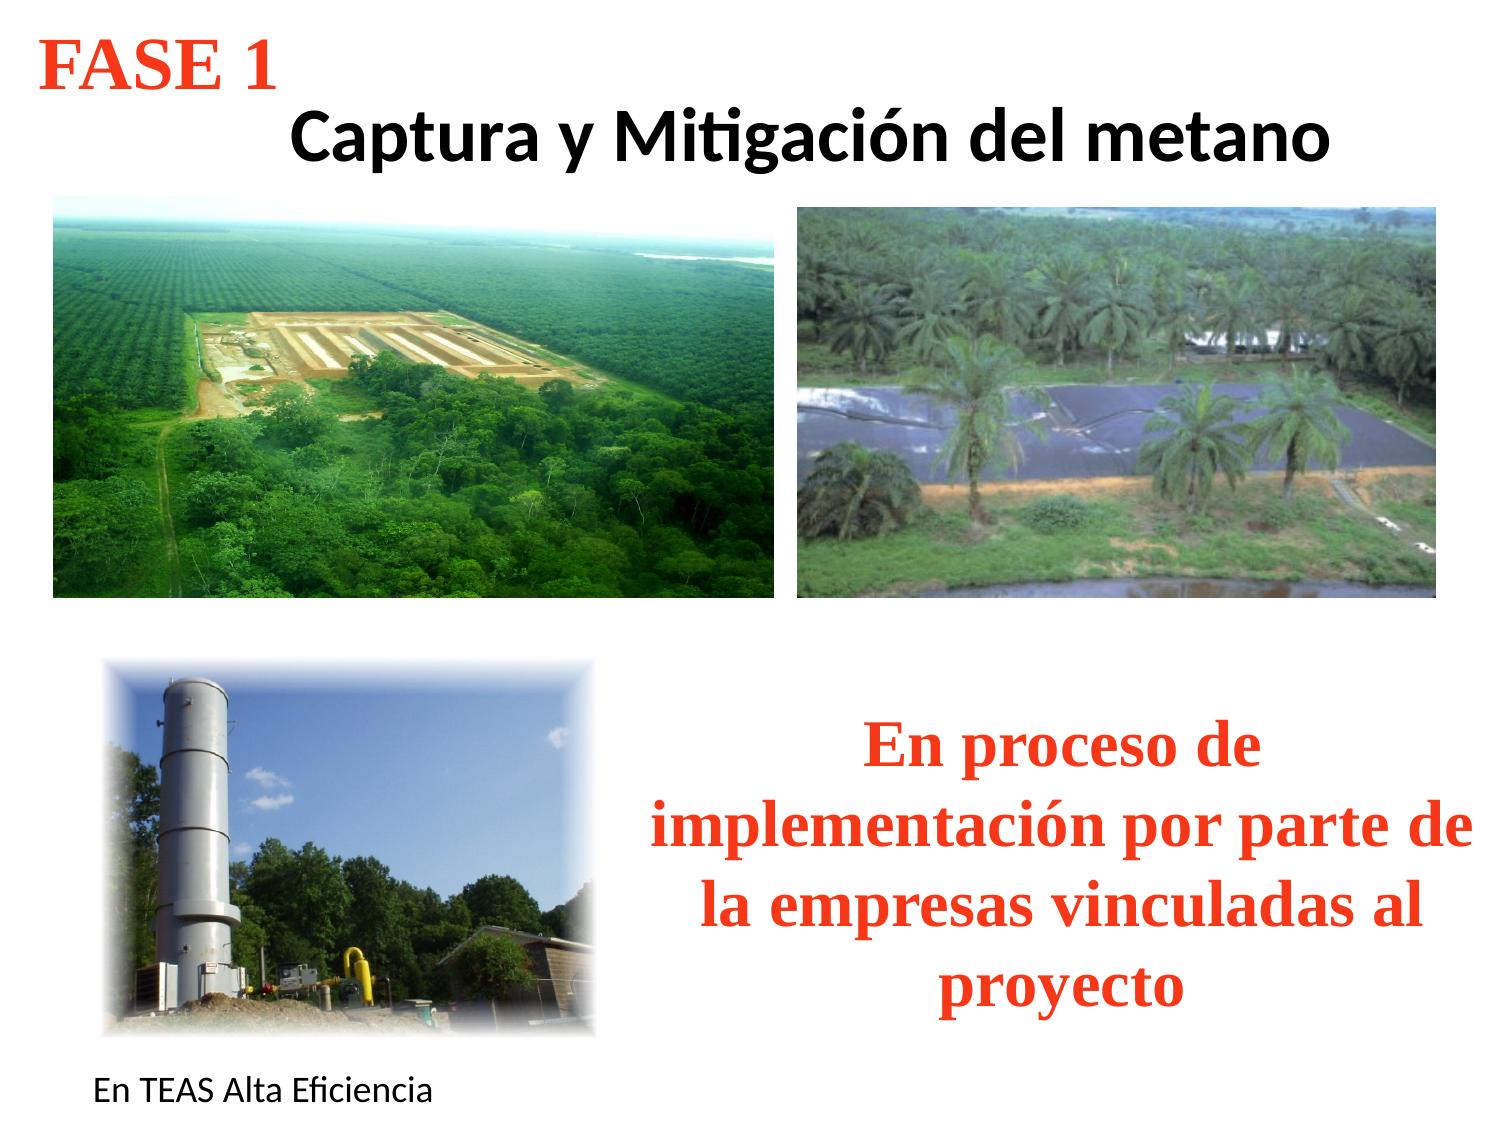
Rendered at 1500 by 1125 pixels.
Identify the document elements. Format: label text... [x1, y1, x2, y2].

picture [52, 196, 774, 599]
text_box En TEAS Alta Eficiencia [78, 1057, 449, 1118]
picture [796, 207, 1436, 599]
text_box En proceso de implementación por parte de la empresas vinculadas al proyecto [631, 692, 1494, 1027]
title Captura y Mitigación del metano [93, 30, 1407, 231]
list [100, 656, 597, 1038]
text_box FASE 1 [23, 7, 502, 112]
